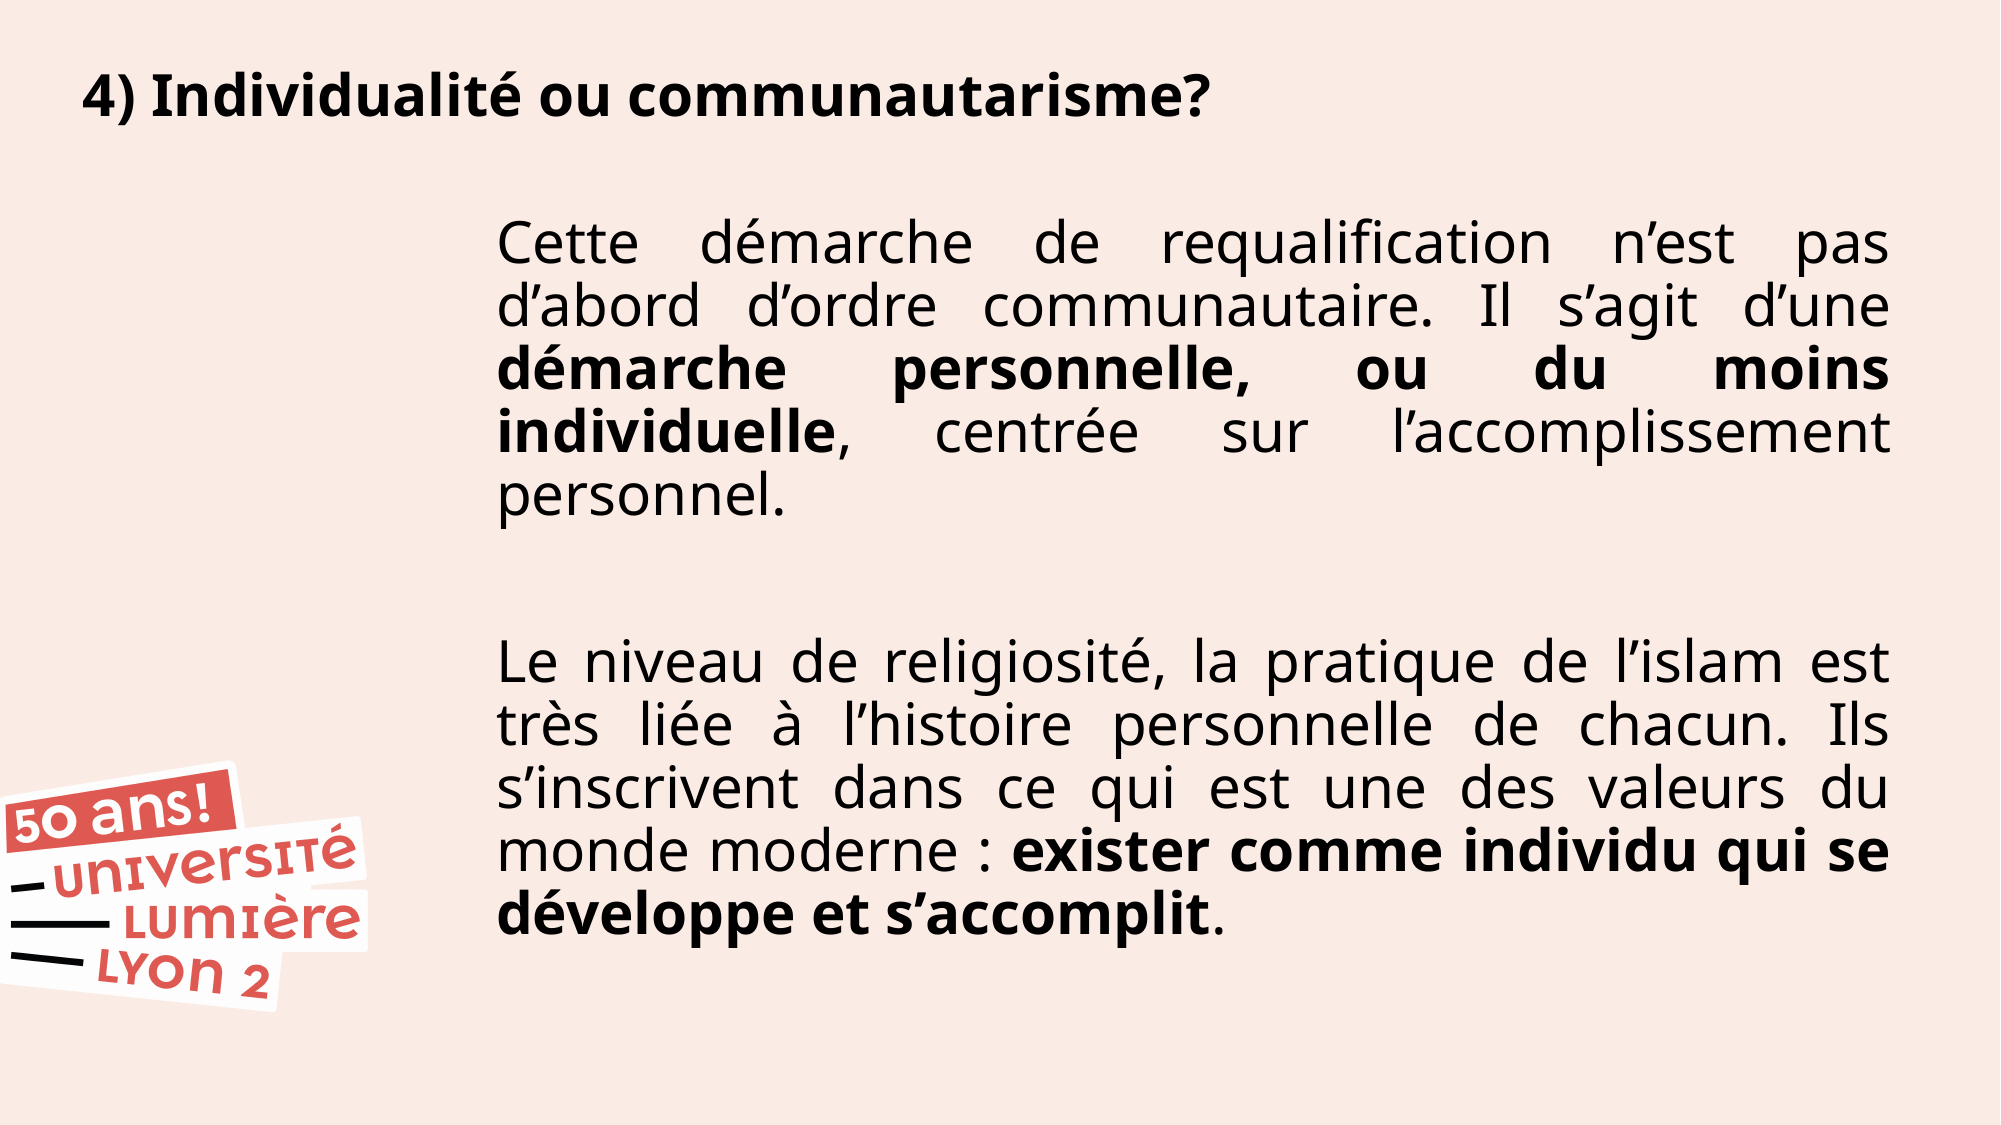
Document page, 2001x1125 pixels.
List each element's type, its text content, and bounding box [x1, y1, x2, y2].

text_box 4) Individualité ou communautarisme? [68, 58, 1302, 150]
picture [0, 681, 398, 1105]
list Cette démarche de requalification n’est pas d’abord d’ordre communautaire. Il s’agit d’une démarche personnelle, ou du moins individuelle, centrée sur l’accomplissement personnel. Le niveau de religiosité, la pratique de l’islam est très liée à l’histoire personnelle de chacun. Ils s’inscrivent dans ce qui est une des valeurs du monde moderne : exister comme individu qui se développe et s’accomplit. [481, 205, 1906, 1024]
